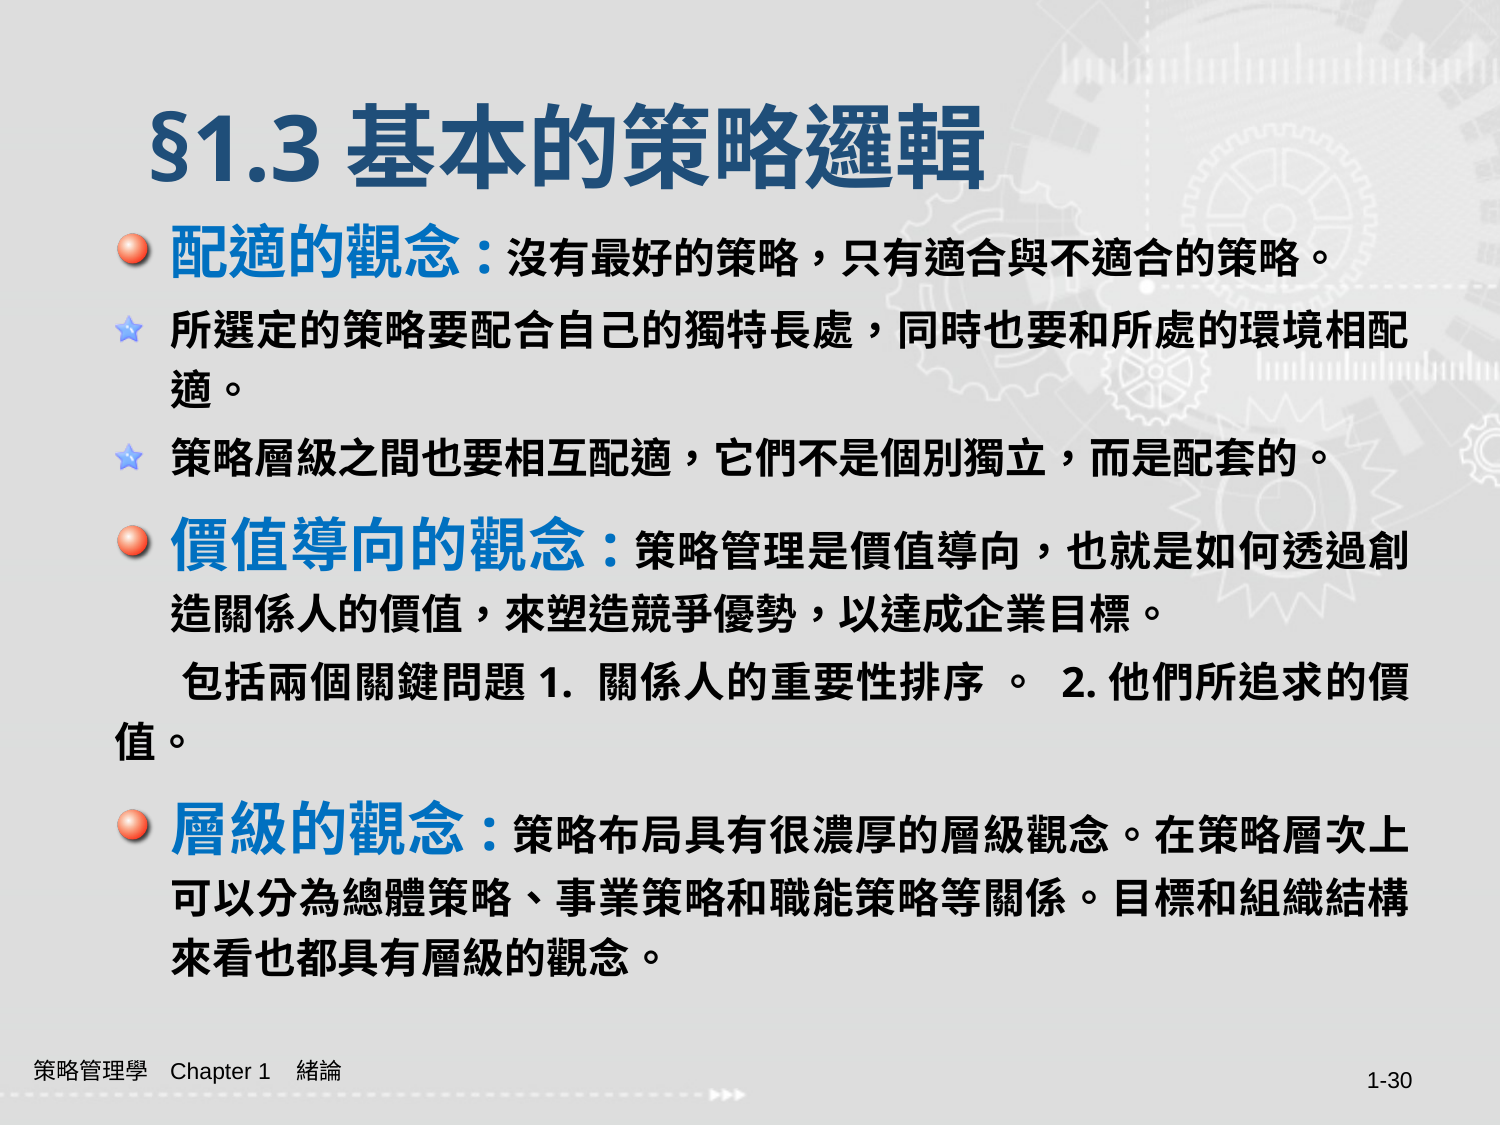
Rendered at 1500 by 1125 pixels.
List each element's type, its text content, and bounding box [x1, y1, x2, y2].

title §1.3基本的策略邏輯 [132, 90, 1379, 194]
slide_number 1-30 [1077, 1053, 1428, 1105]
text_box 配適的觀念:沒有最好的策略，只有適合與不適合的策略。 所選定的策略要配合自己的獨特長處，同時也要和所處的環境相配適。 策略層級之間也要相互配適，它們不是個別獨立，而是配套的。 價值導向的觀念:策略管理是價值導向，也就是如何透過創造關係人的價值，來塑造競爭優勢，以達成企業目標。 包括兩個關鍵問題1. 關係人的重要性排序 。 2.他們所追求的價值。 層級的觀念:策略布局具有很濃厚的層級觀念。在策略層次上可以分為總體策略、事業策略和職能策略等關係。目標和組織結構來看也都具有層級的觀念。 [99, 194, 1425, 1090]
slide_number 策略管理學 Chapter 1 緒論 [19, 1047, 744, 1094]
picture [0, 0, 1500, 1125]
